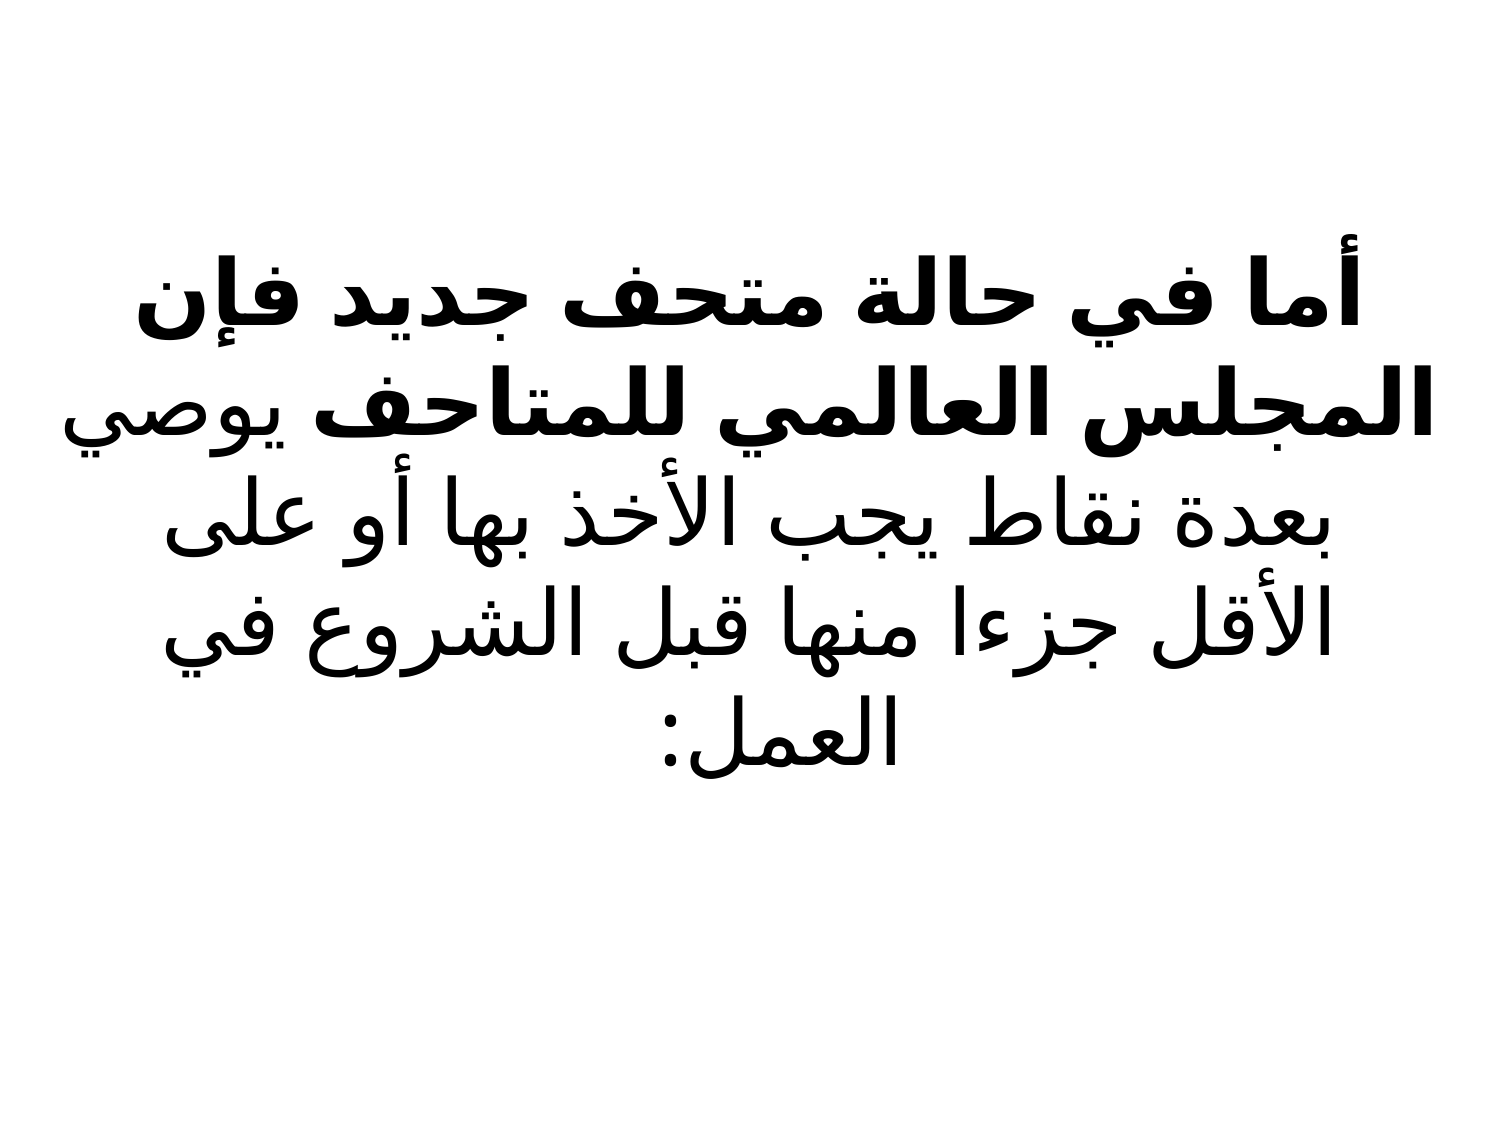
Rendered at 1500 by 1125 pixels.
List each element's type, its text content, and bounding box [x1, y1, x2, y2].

title أما في حالة متحف جديد فإن المجلس العالمي للمتاحف يوصي بعدة نقاط يجب الأخذ بها أو على الأقل جزءا منها قبل الشروع في العمل: [41, 45, 1459, 1083]
